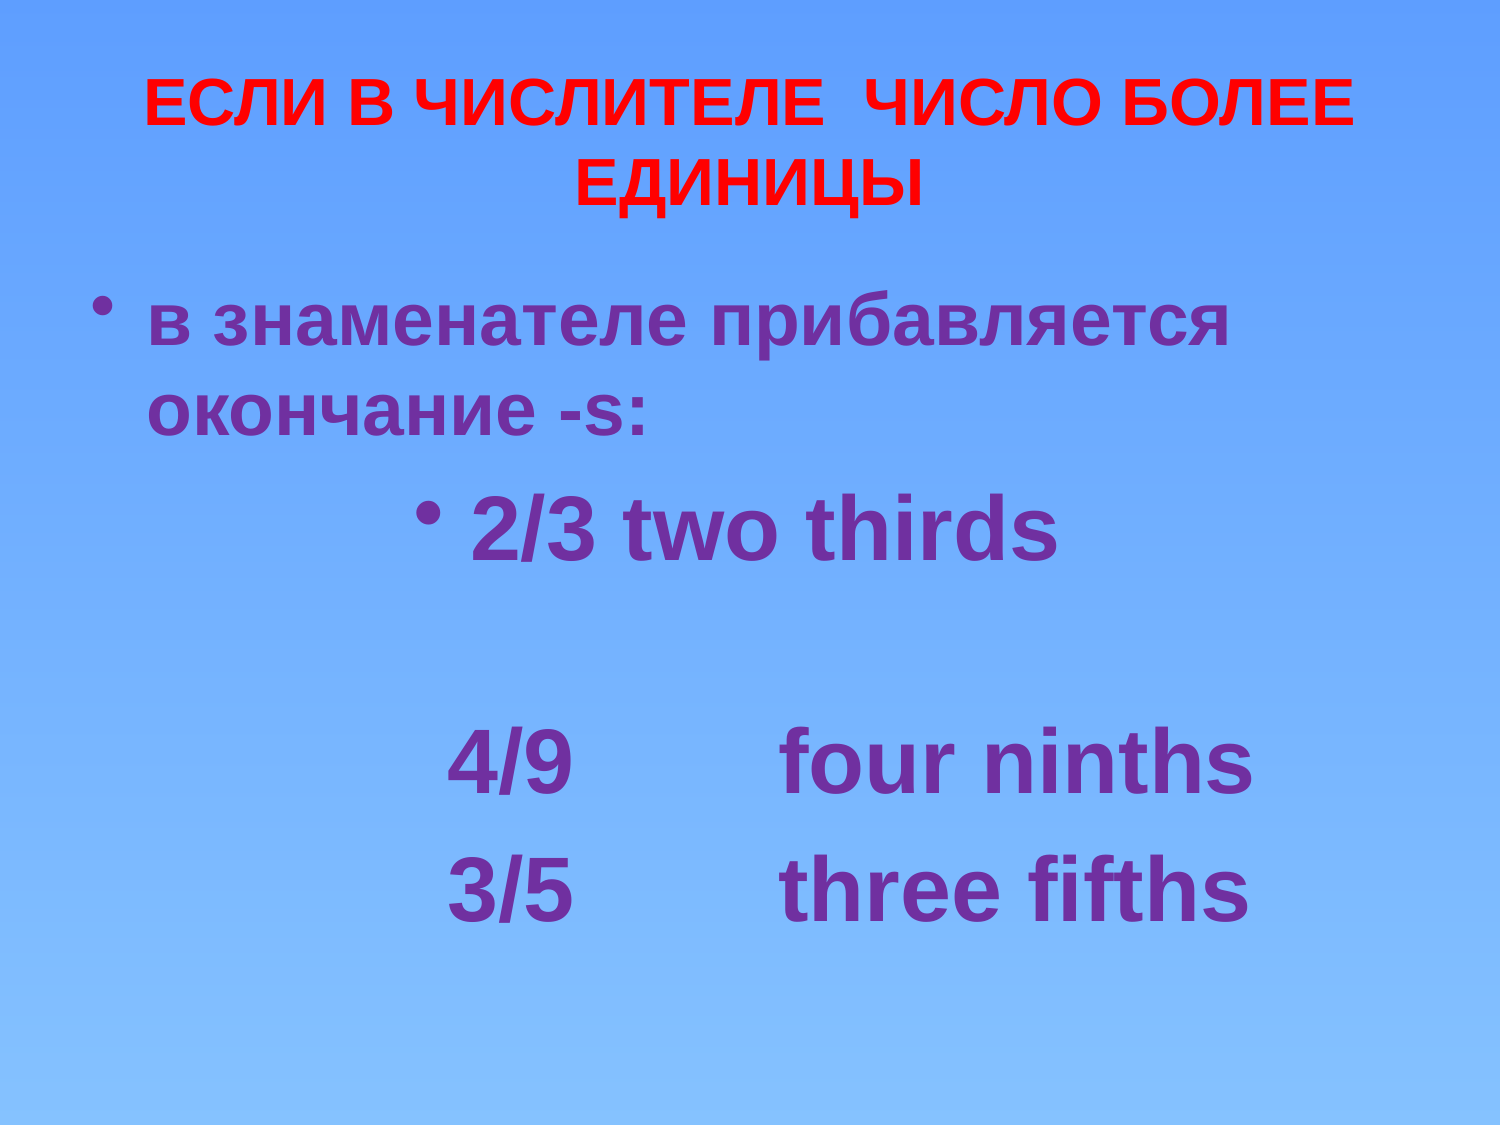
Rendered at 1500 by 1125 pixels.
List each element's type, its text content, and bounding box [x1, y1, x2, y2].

list в знаменателе прибавляется окончание -s: 2/3 two thirds 4/9 four ninths 3/5 three fifths [74, 262, 1426, 1006]
title ЕСЛИ В ЧИСЛИТЕЛЕ ЧИСЛО БОЛЕЕ ЕДИНИЦЫ [74, 44, 1426, 233]
